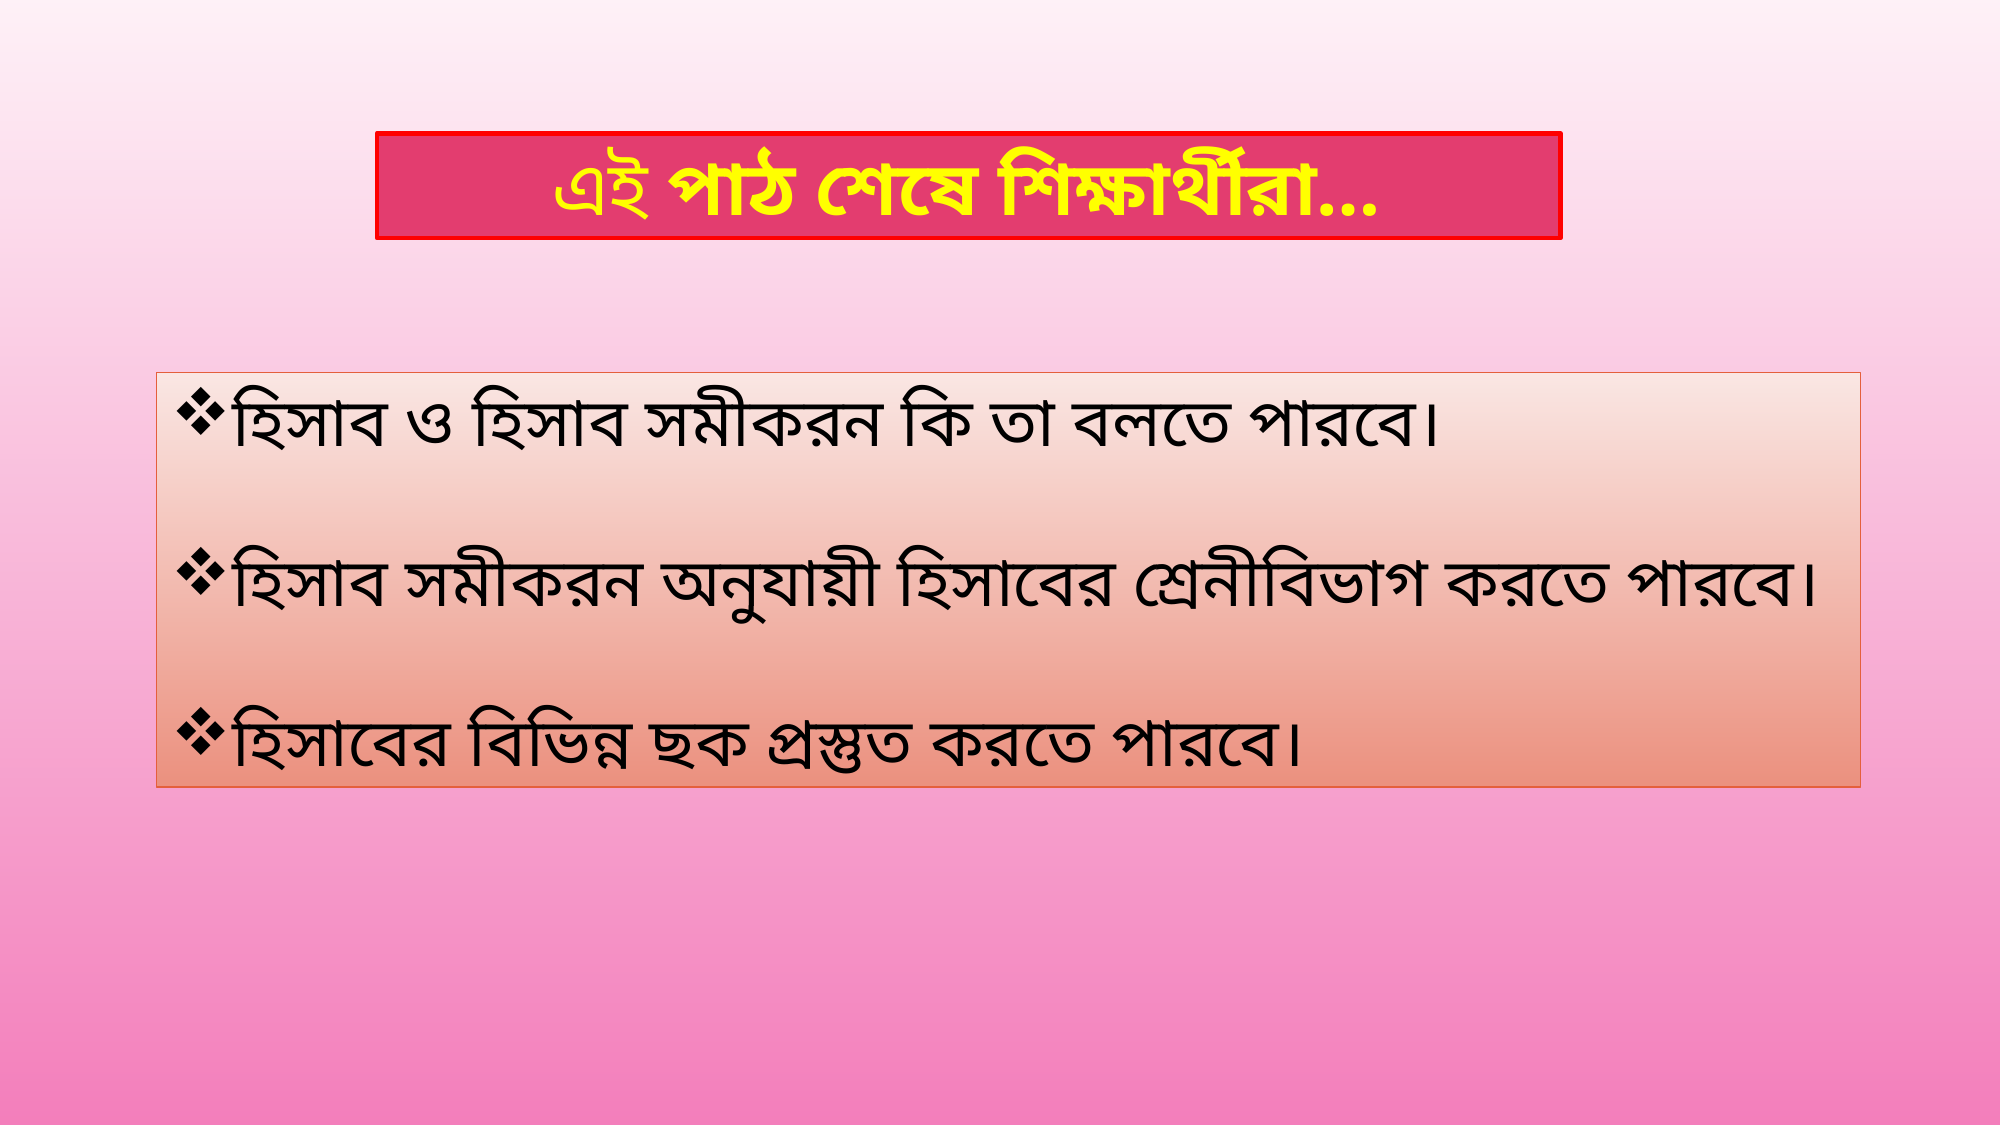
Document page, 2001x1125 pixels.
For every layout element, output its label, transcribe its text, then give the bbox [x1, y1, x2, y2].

text_box হিসাব ও হিসাব সমীকরন কি তা বলতে পারবে। হিসাব সমীকরন অনুযায়ী হিসাবের শ্রেনীবিভাগ করতে পারবে। হিসাবের বিভিন্ন ছক প্রস্তুত করতে পারবে। [156, 372, 1861, 788]
text_box এই পাঠ শেষে শিক্ষার্থীরা… [375, 131, 1563, 240]
